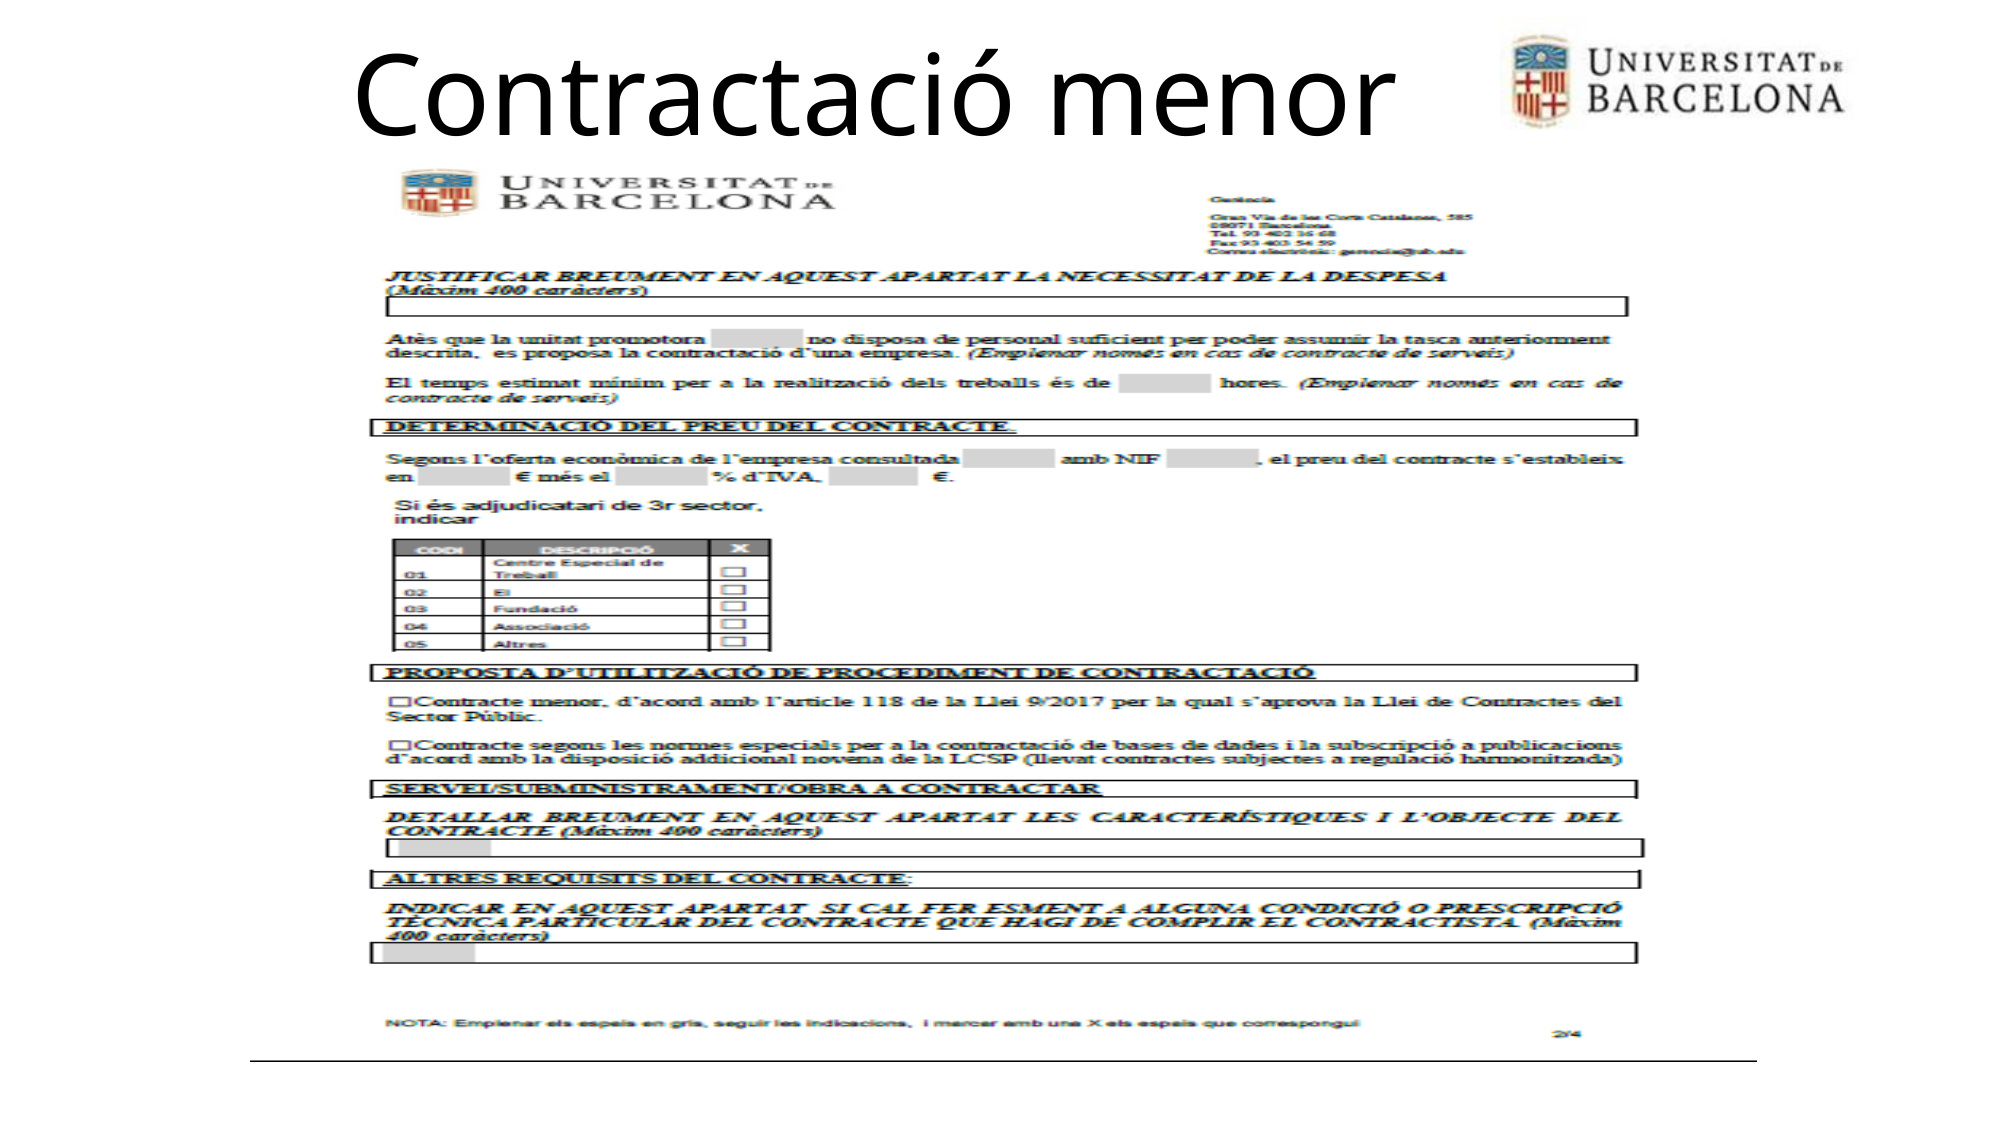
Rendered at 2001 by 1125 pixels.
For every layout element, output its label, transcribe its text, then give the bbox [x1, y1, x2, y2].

picture [250, 17, 1909, 1062]
title Contractació menor [249, 33, 1499, 168]
